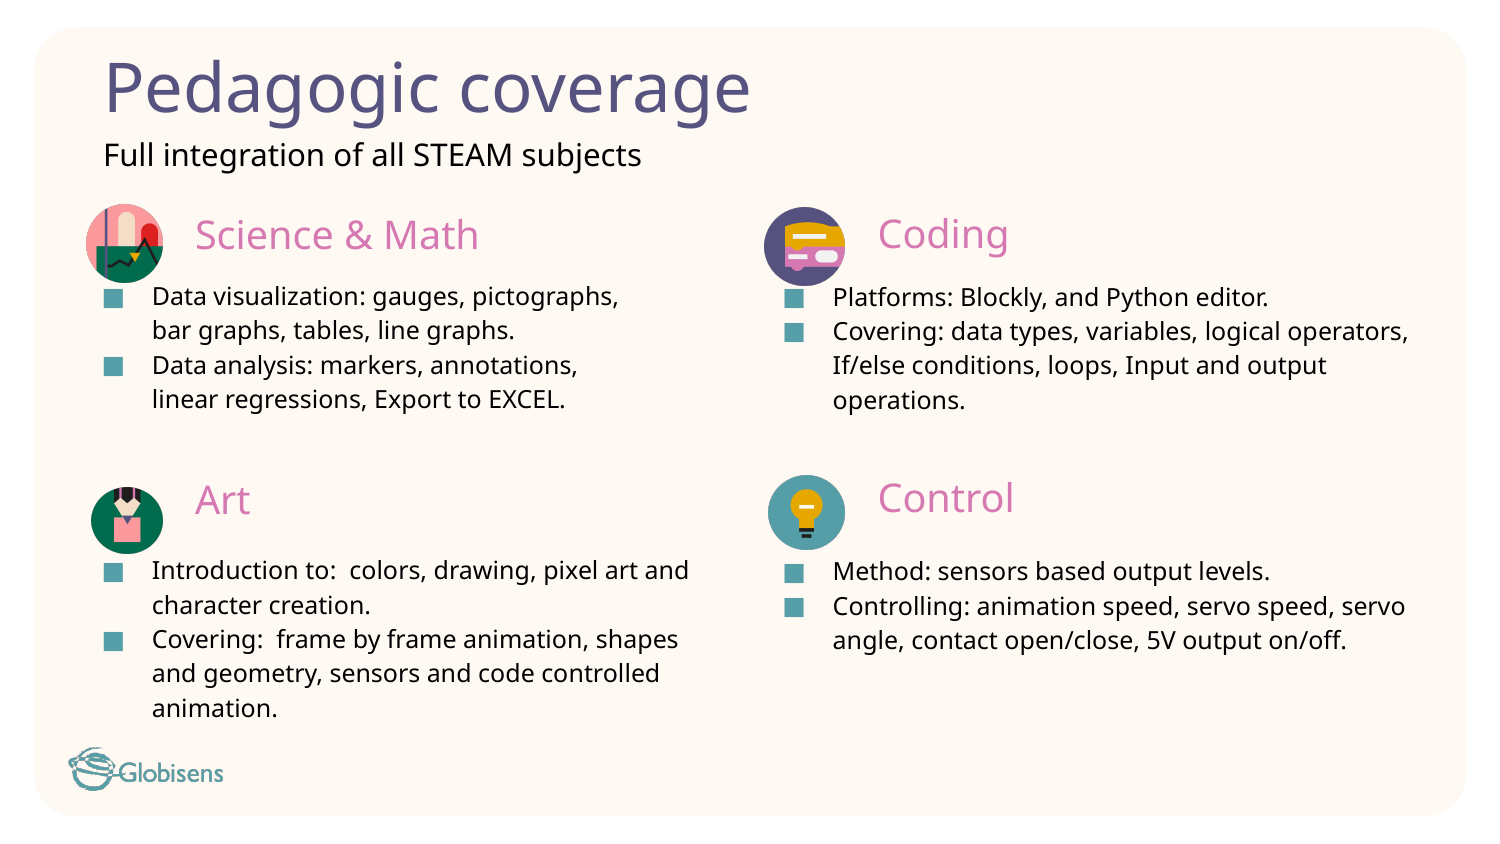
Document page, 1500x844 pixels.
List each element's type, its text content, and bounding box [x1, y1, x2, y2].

text_box Pedagogic coverage [88, 28, 1338, 141]
text_box Art [180, 465, 673, 535]
picture [768, 475, 846, 551]
text_box Platforms: Blockly, and Python editor. Covering: data types, variables, logical operators, If/else conditions, loops, Input and output operations. [742, 261, 1449, 430]
text_box Data visualization: gauges, pictographs, bar graphs, tables, line graphs. Data analysis: markers, annotations, linear regressions, Export to EXCEL. [61, 260, 646, 429]
text_box Control [862, 463, 1355, 536]
picture [763, 207, 846, 286]
text_box Method: sensors based output levels. Controlling: animation speed, servo speed, servo angle, contact open/close, 5V output on/off. [742, 536, 1449, 670]
picture [68, 747, 223, 791]
text_box Full integration of all STEAM subjects [88, 119, 1295, 188]
text_box Science & Math [180, 200, 673, 273]
text_box Introduction to: colors, drawing, pixel art and character creation. Covering: frame by frame animation, shapes and geometry, sensors and code controlled animation. [61, 535, 706, 738]
text_box Coding [862, 199, 1355, 261]
picture [86, 204, 163, 284]
picture [91, 487, 163, 554]
